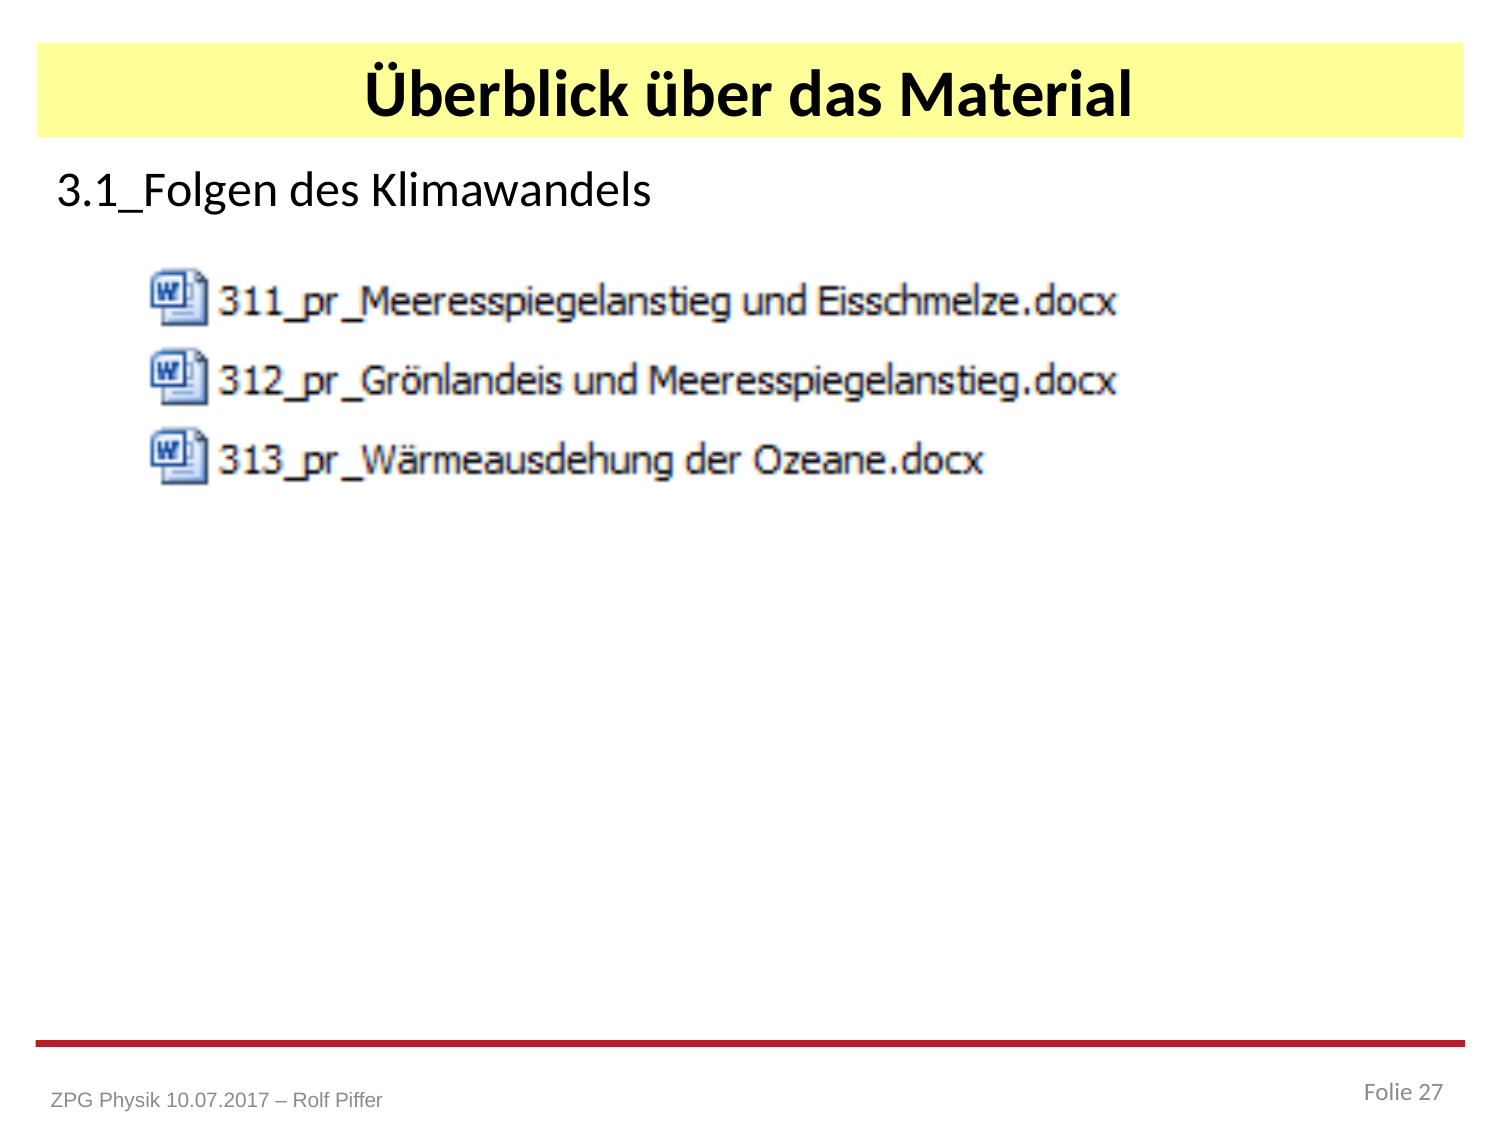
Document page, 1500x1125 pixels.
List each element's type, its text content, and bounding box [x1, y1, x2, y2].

picture [105, 255, 1365, 504]
title Überblick über das Material [41, 42, 1459, 149]
footer ZPG Physik 10.07.2017 – Rolf Piffer [35, 1069, 768, 1125]
slide_number Folie 27 [1108, 1060, 1459, 1121]
text_box 3.1_Folgen des Klimawandels [41, 148, 1412, 224]
